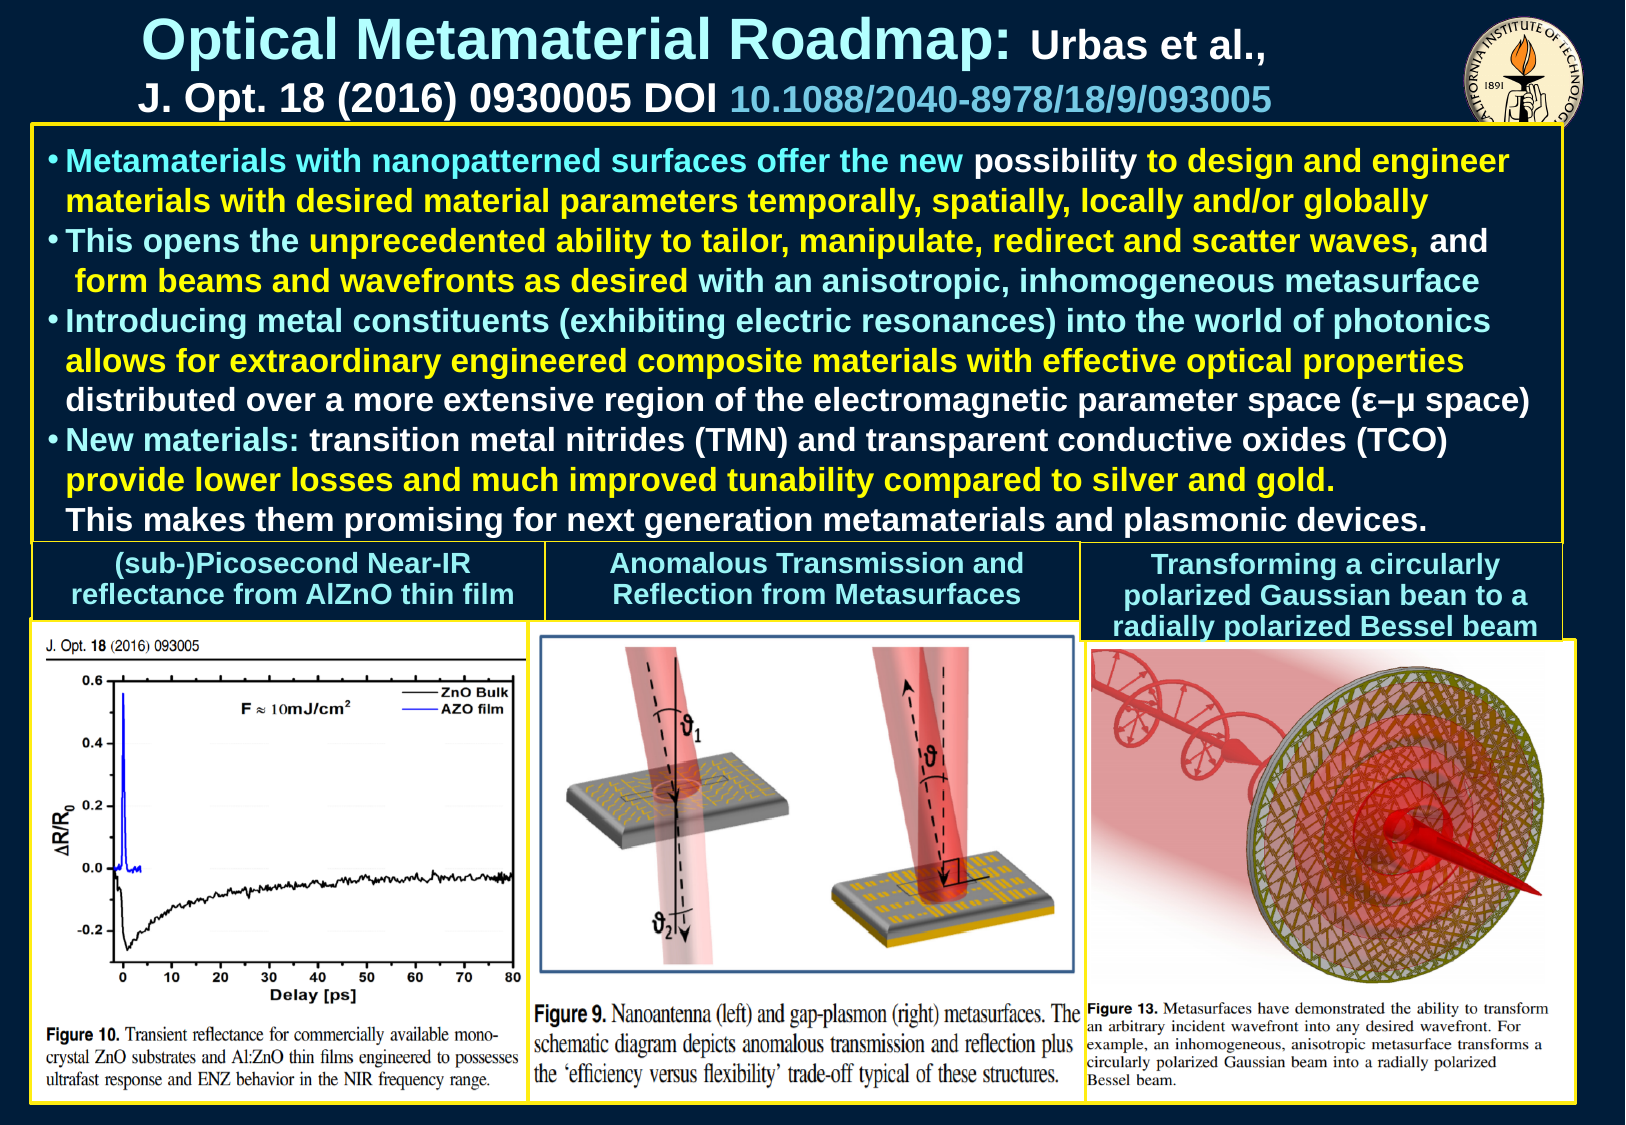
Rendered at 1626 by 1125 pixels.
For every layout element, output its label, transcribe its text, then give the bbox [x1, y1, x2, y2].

picture [1459, 12, 1588, 149]
text_box Metamaterials with nanopatterned surfaces offer the new possibility to design and engineer materials with desired material parameters temporally, spatially, locally and/or globally This opens the unprecedented ability to tailor, manipulate, redirect and scatter waves, and form beams and wavefronts as desired with an anisotropic, inhomogeneous metasurface Introducing metal constituents (exhibiting electric resonances) into the world of photonics allows for extraordinary engineered composite materials with effective optical properties distributed over a more extensive region of the electromagnetic parameter space (ε–μ space) New materials: transition metal nitrides (TMN) and transparent conductive oxides (TCO) provide lower losses and much improved tunability compared to silver and gold. This makes them promising for next generation metamaterials and plasmonic devices. [32, 124, 1563, 542]
picture [31, 620, 1574, 1102]
text_box Transforming a circularly polarized Gaussian bean to a radially polarized Bessel beam [1080, 542, 1563, 639]
text_box Anomalous Transmission and Reflection from Metasurfaces [544, 541, 1081, 619]
text_box (sub-)Picosecond Near-IR reflectance from AlZnO thin film [32, 541, 544, 619]
text_box Optical Metamaterial Roadmap: Urbas et al., J. Opt. 18 (2016) 0930005 DOI 10.1088/2040-8978/18/9/093005 [0, 39, 1420, 153]
